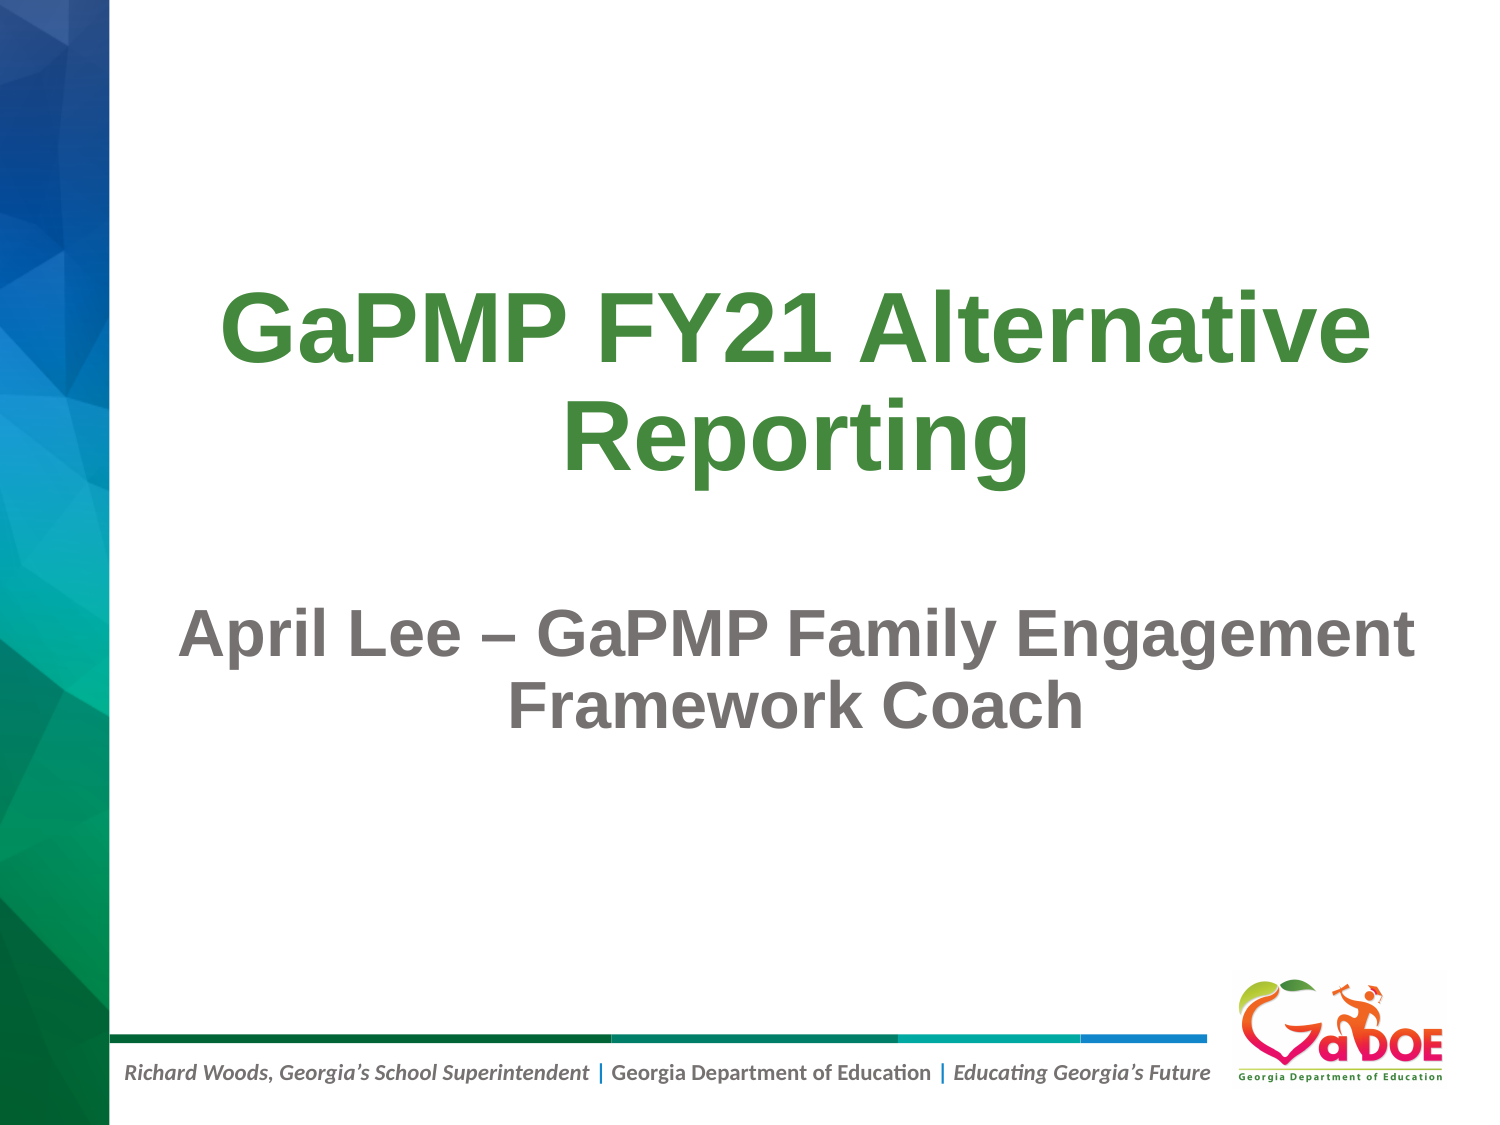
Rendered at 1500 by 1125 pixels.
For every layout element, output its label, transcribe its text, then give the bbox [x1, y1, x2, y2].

picture [1232, 970, 1447, 1089]
title GaPMP FY21 Alternative Reporting [147, 149, 1447, 500]
picture [0, 0, 110, 1125]
subtitle April Lee – GaPMP Family Engagement Framework Coach [147, 590, 1447, 891]
